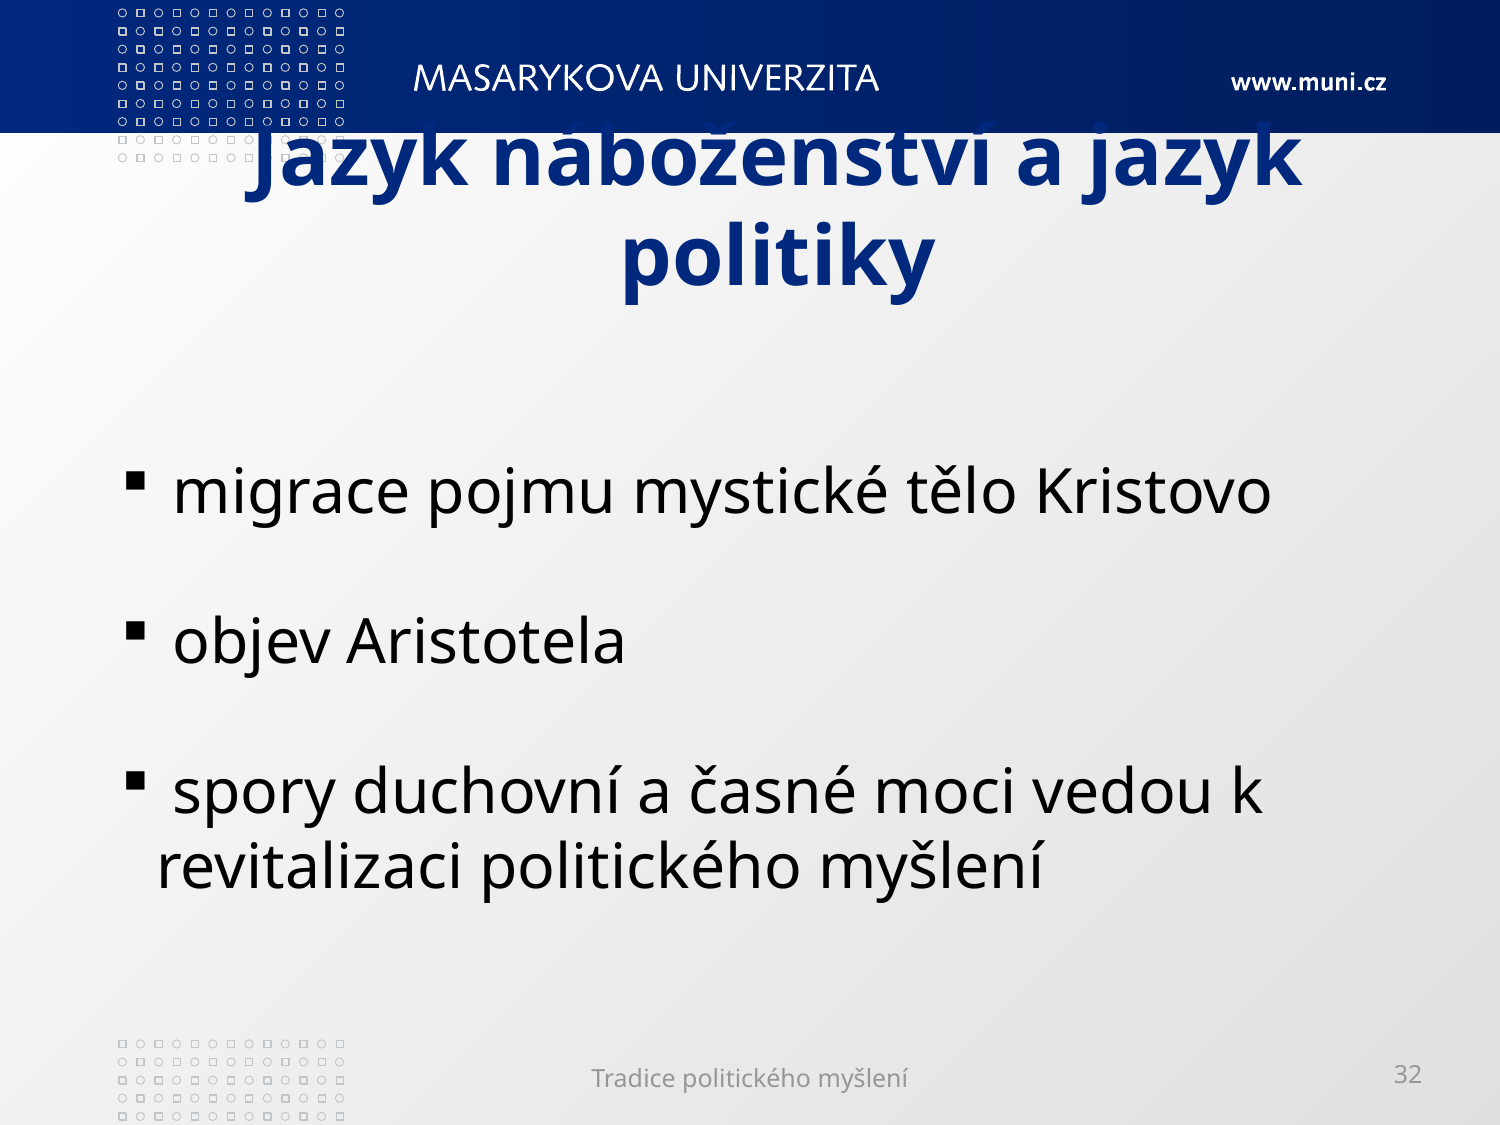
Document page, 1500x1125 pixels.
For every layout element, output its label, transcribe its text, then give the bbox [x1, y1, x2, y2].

footer Tradice politického myšlení [419, 1024, 1081, 1101]
slide_number 32 [1124, 1024, 1438, 1101]
text_box migrace pojmu mystické tělo Kristovo objev Aristotela spory duchovní a časné moci vedou k revitalizaci politického myšlení [106, 443, 1438, 909]
title Jazyk náboženství a jazyk politiky [131, 138, 1424, 311]
